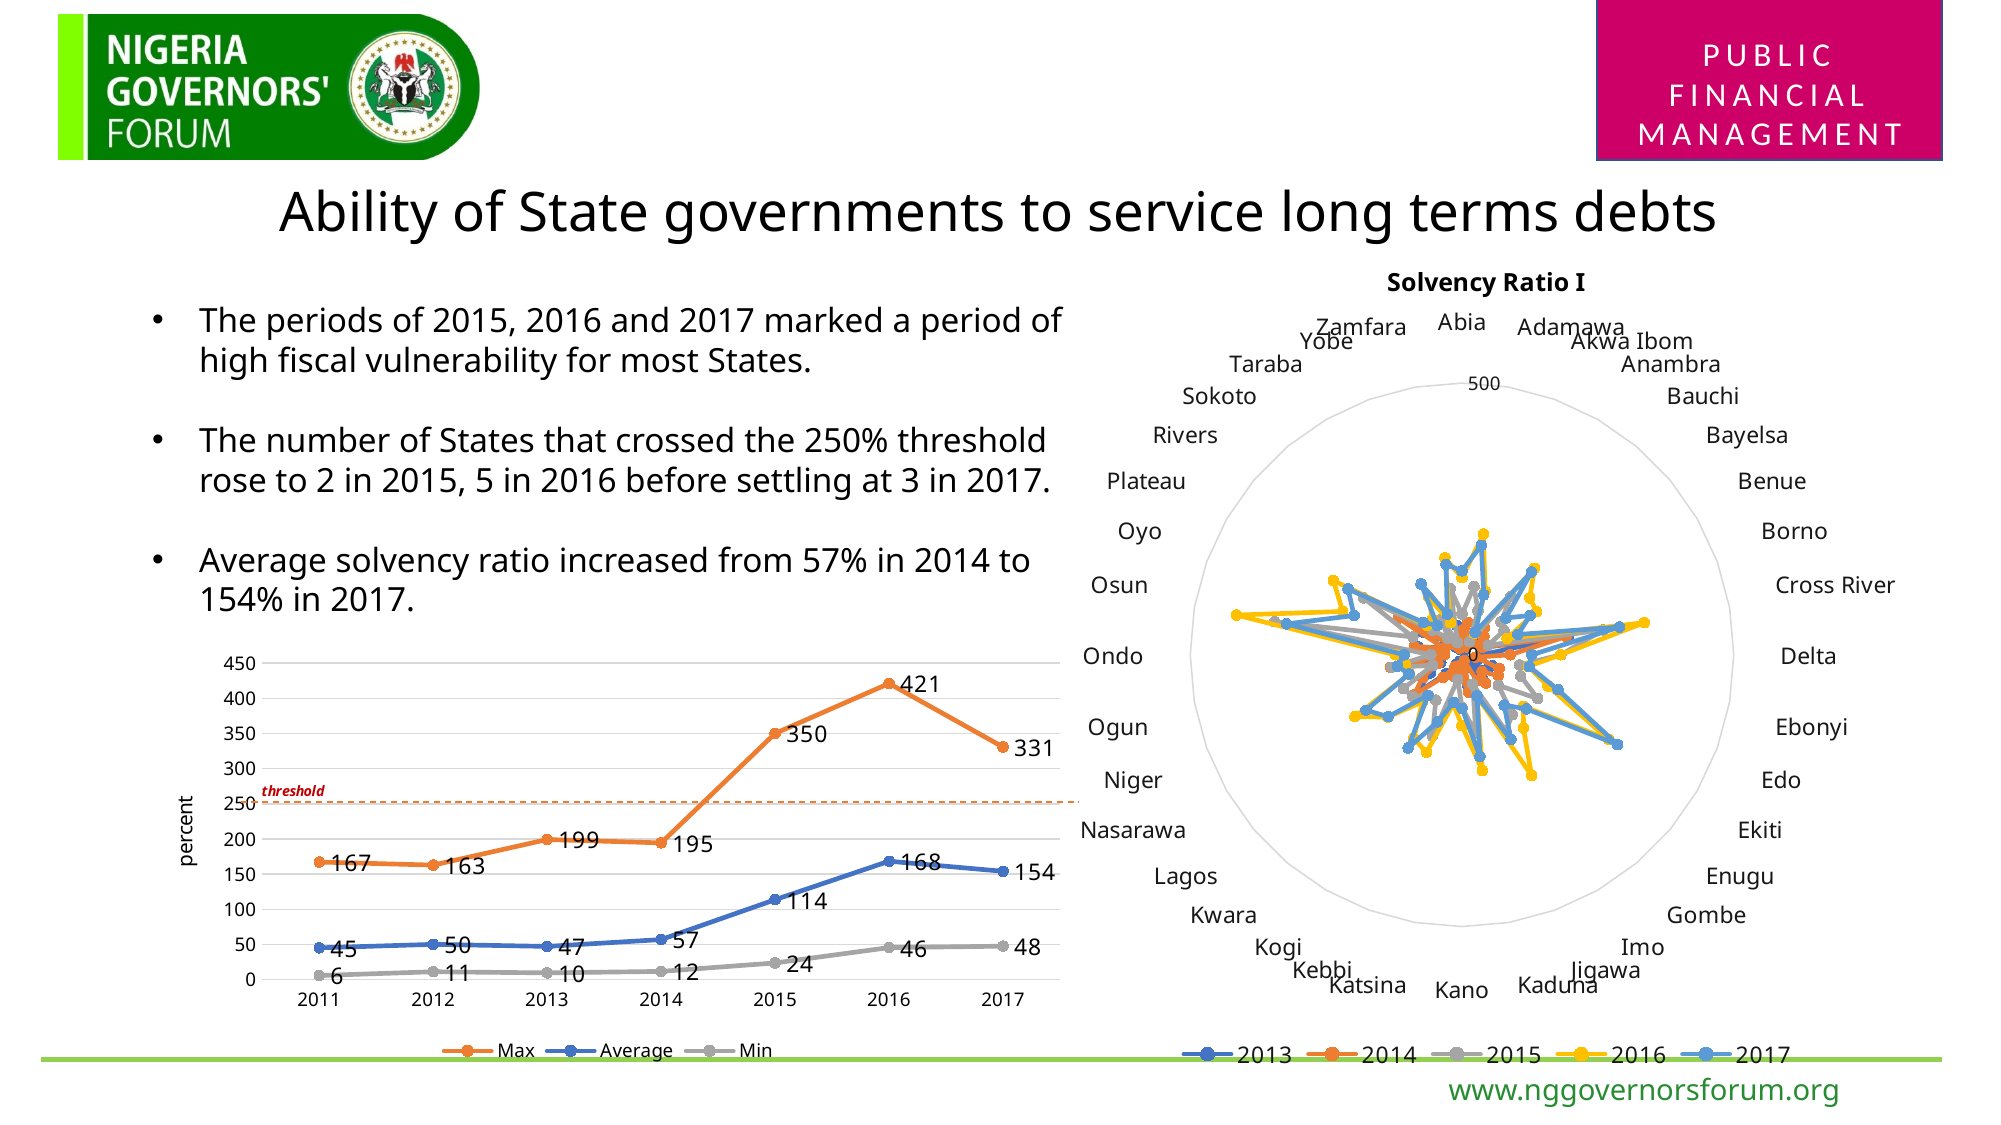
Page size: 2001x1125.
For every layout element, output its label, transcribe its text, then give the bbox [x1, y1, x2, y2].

title Ability of State governments to service long terms debts [137, 156, 1863, 270]
chart [137, 213, 1926, 1076]
text_box The periods of 2015, 2016 and 2017 marked a period of high fiscal vulnerability for most States. The number of States that crossed the 250% threshold rose to 2 in 2015, 5 in 2016 before settling at 3 in 2017. Average solvency ratio increased from 57% in 2014 to 154% in 2017. [137, 291, 1050, 626]
picture [58, 14, 480, 160]
